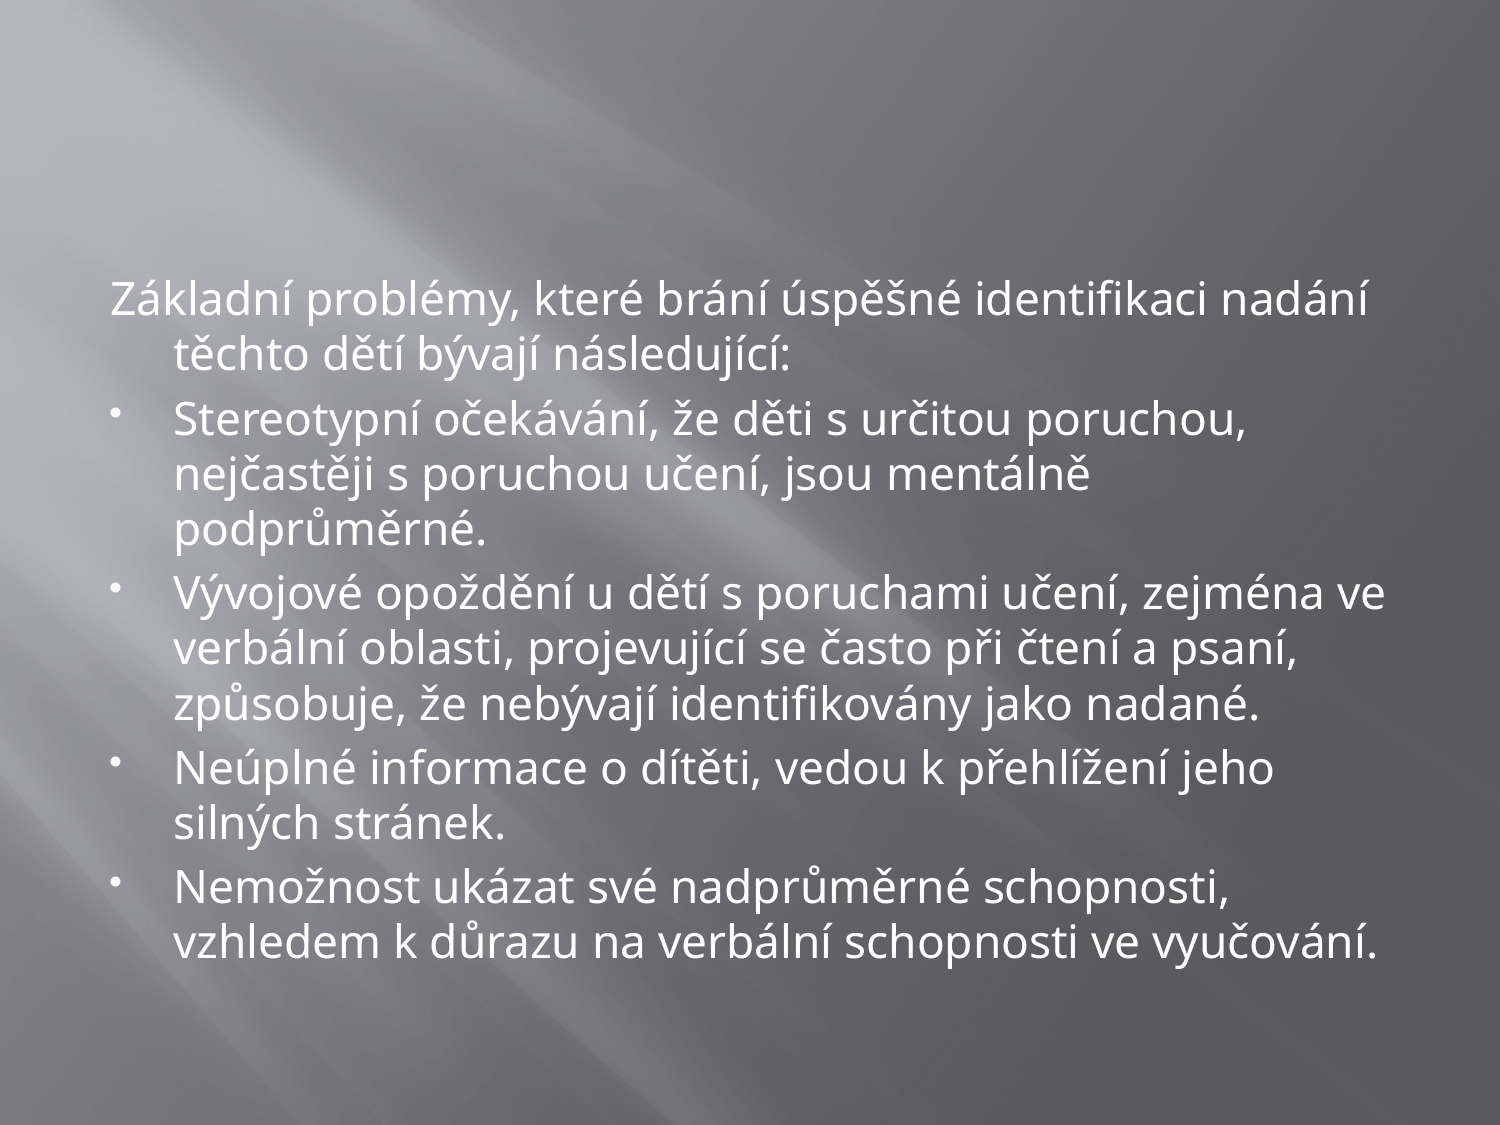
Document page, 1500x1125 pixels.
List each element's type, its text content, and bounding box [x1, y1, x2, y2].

list Základní problémy, které brání úspěšné identifikaci nadání těchto dětí bývají následující: Stereotypní očekávání, že děti s určitou poruchou, nejčastěji s poruchou učení, jsou mentálně podprůměrné. Vývojové opoždění u dětí s poruchami učení, zejména ve verbální oblasti, projevující se často při čtení a psaní, způsobuje, že nebývají identifikovány jako nadané. Neúplné informace o dítěti, vedou k přehlížení jeho silných stránek. Nemožnost ukázat své nadprůměrné schopnosti, vzhledem k důrazu na verbální schopnosti ve vyučování. [75, 262, 1425, 1035]
